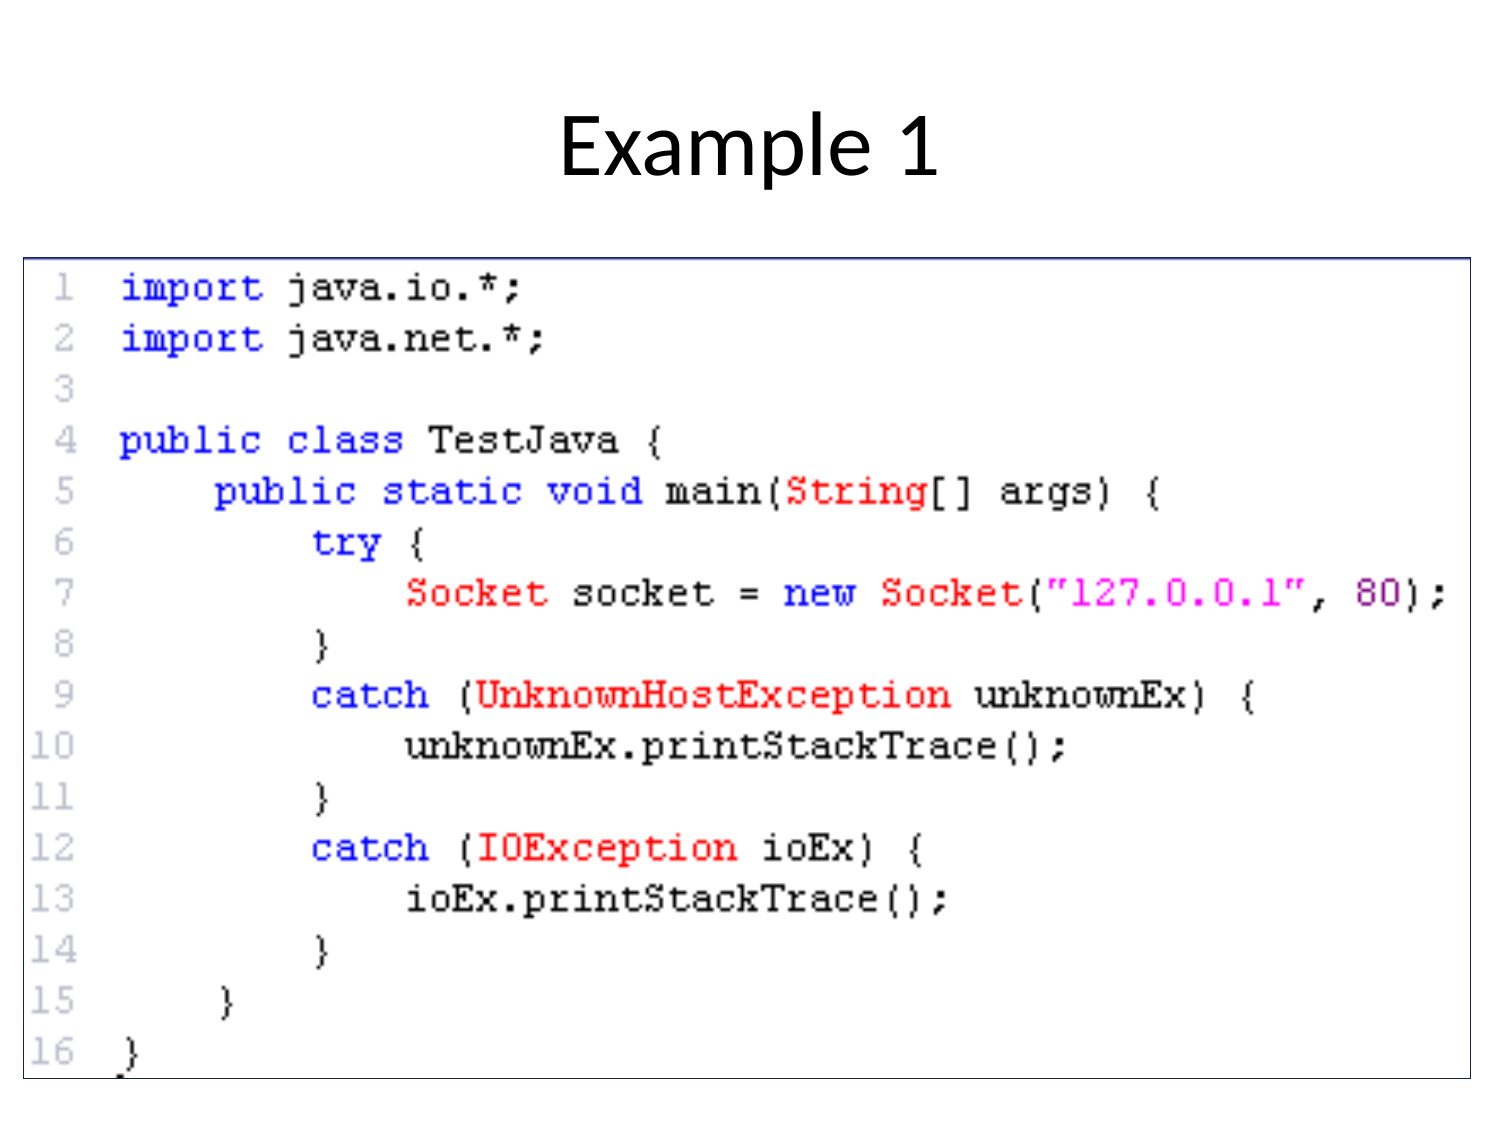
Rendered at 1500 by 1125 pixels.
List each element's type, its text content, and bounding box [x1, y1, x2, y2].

title Example 1 [75, 45, 1425, 233]
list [23, 257, 1472, 1079]
